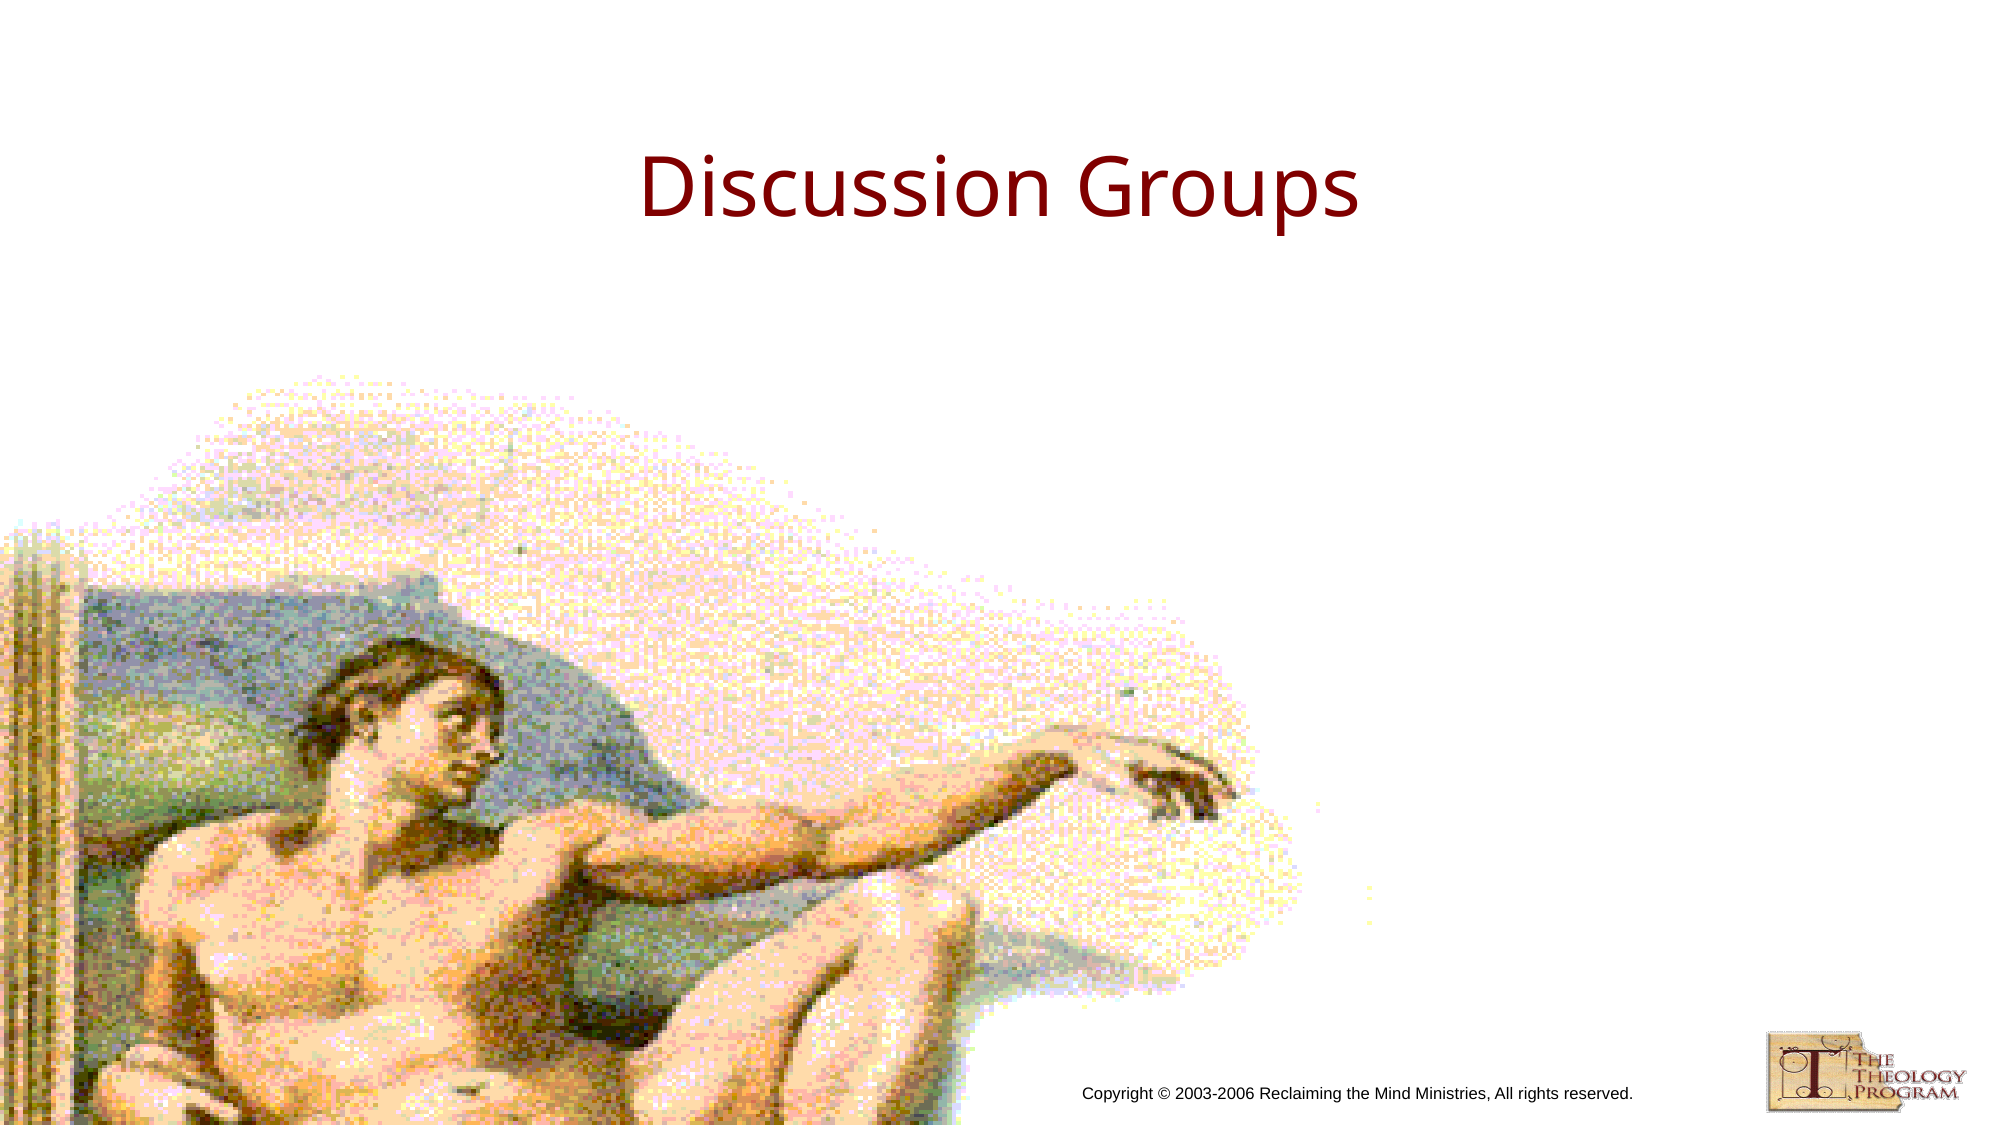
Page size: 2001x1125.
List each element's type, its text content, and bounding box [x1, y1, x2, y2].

picture [0, 176, 1400, 1125]
picture [1766, 1031, 1967, 1113]
title Discussion Groups [150, 62, 1850, 304]
slide_number Copyright © 2003-2006 Reclaiming the Mind Ministries, All rights reserved. [916, 1074, 1800, 1125]
